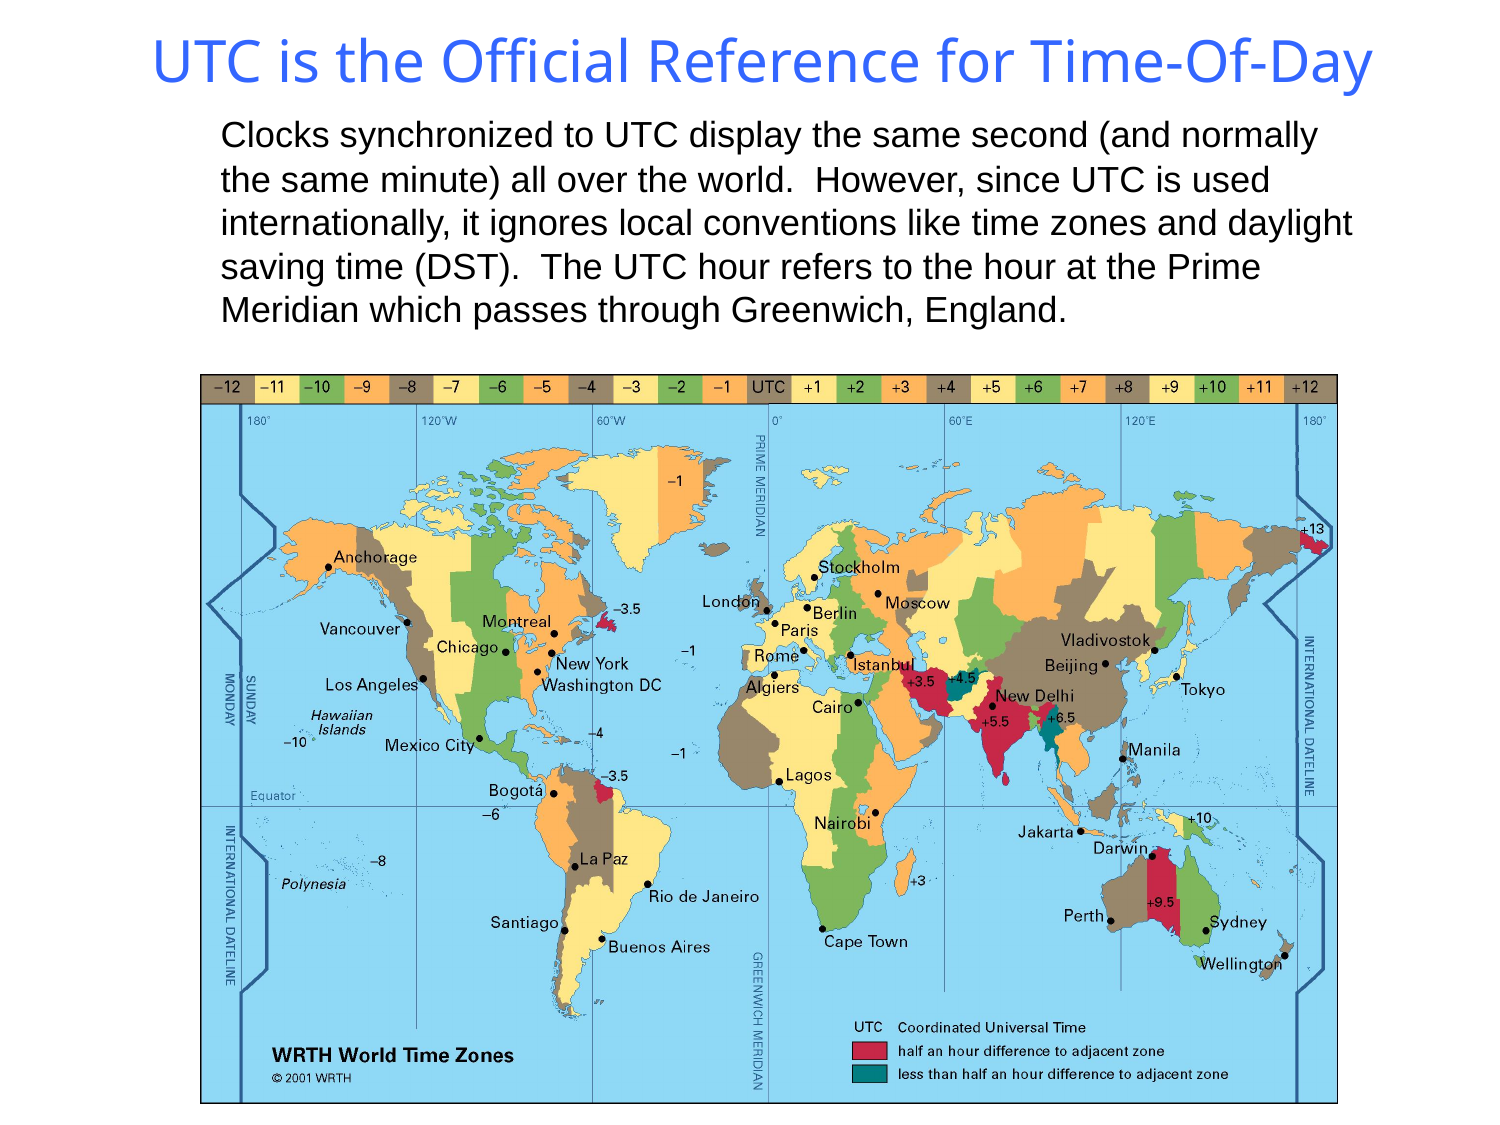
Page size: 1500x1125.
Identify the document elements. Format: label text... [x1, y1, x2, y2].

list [199, 374, 1338, 1105]
list Clocks synchronized to UTC display the same second (and normally the same minute) all over the world. However, since UTC is used internationally, it ignores local conventions like time zones and daylight saving time (DST). The UTC hour refers to the hour at the Prime Meridian which passes through Greenwich, England. [87, 99, 1375, 338]
title UTC is the Official Reference for Time-Of-Day [87, 50, 1438, 138]
